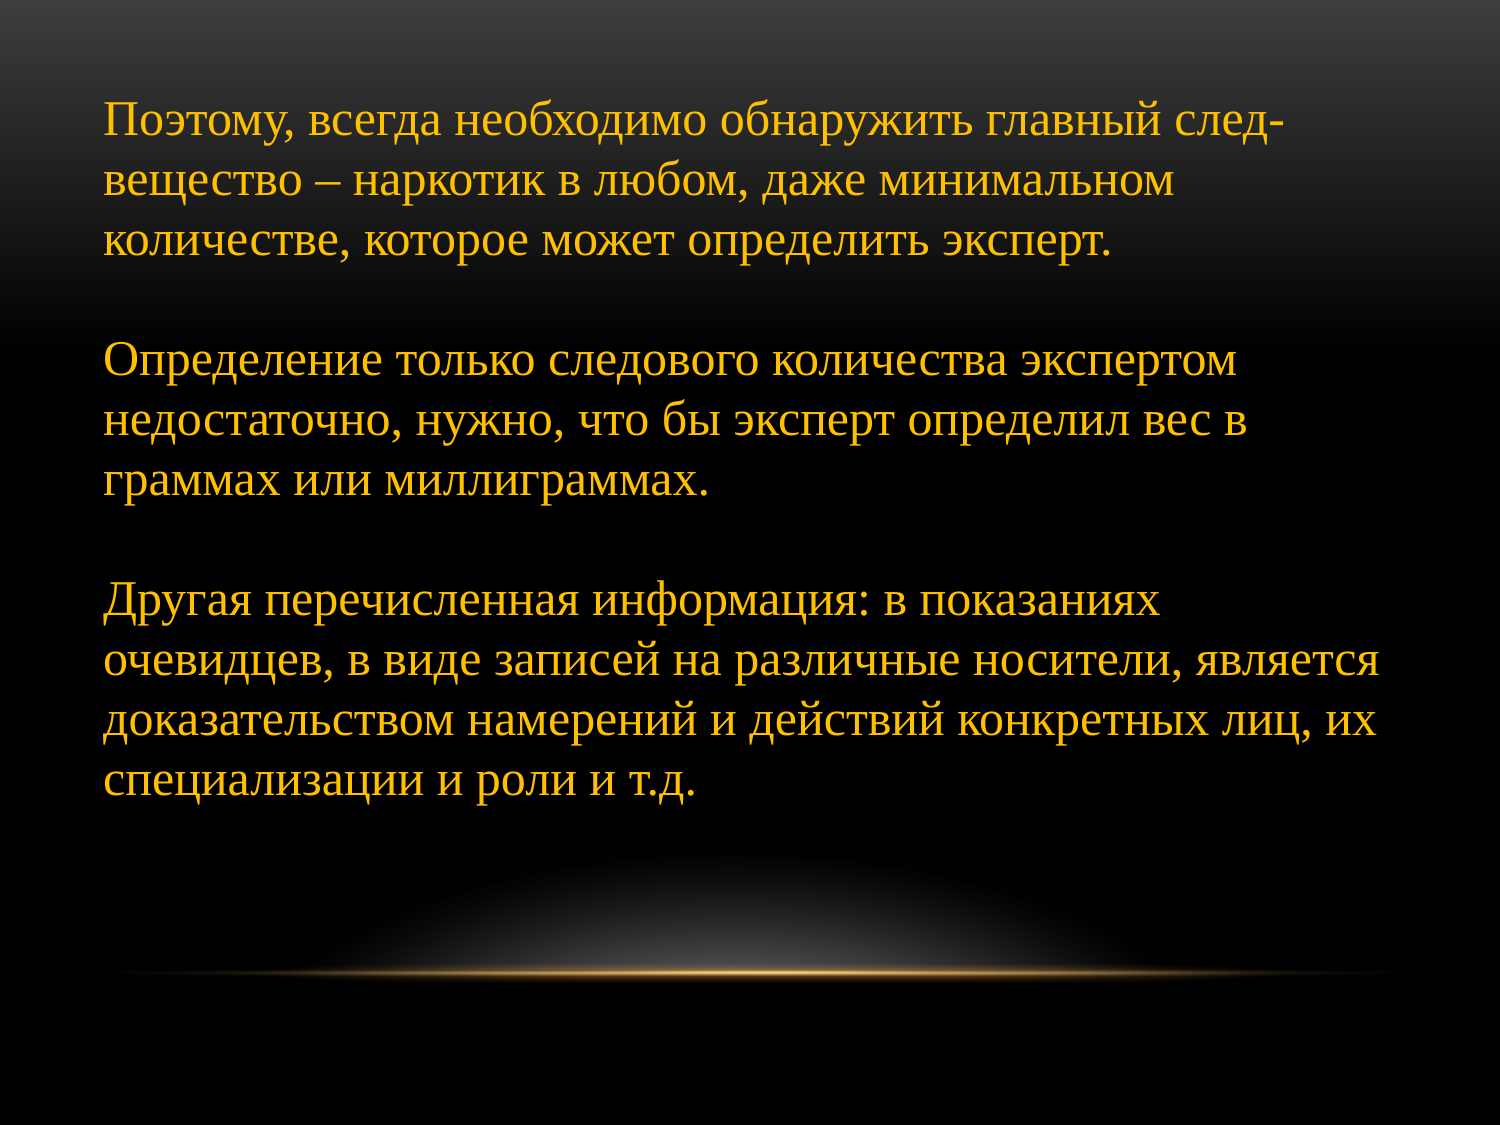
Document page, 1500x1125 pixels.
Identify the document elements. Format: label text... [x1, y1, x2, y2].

picture [0, 0, 1500, 1125]
text_box Поэтому, всегда необходимо обнаружить главный след-вещество – наркотик в любом, даже минимальном количестве, которое может определить эксперт. Определение только следового количества экспертом недостаточно, нужно, что бы эксперт определил вес в граммах или миллиграммах. Другая перечисленная информация: в показаниях очевидцев, в виде записей на различные носители, является доказательством намерений и действий конкретных лиц, их специализации и роли и т.д. [88, 78, 1412, 813]
